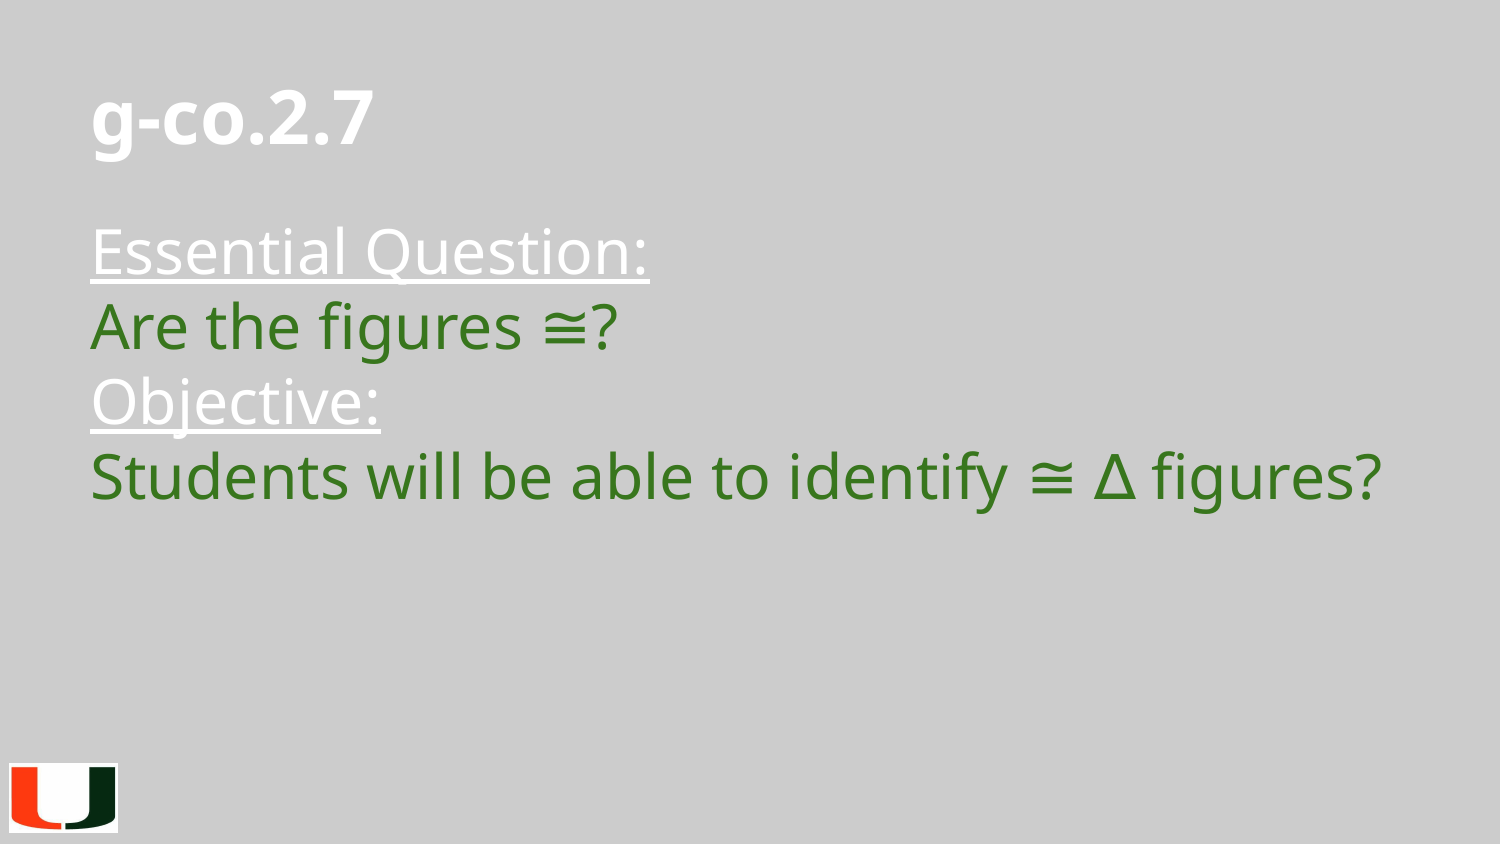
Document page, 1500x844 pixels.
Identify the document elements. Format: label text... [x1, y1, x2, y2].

picture [9, 763, 118, 834]
list Essential Question: Are the figures ≅? Objective: Students will be able to identify ≅ ∆ figures? [75, 196, 1425, 808]
title g-co.2.7 [75, 33, 1425, 175]
